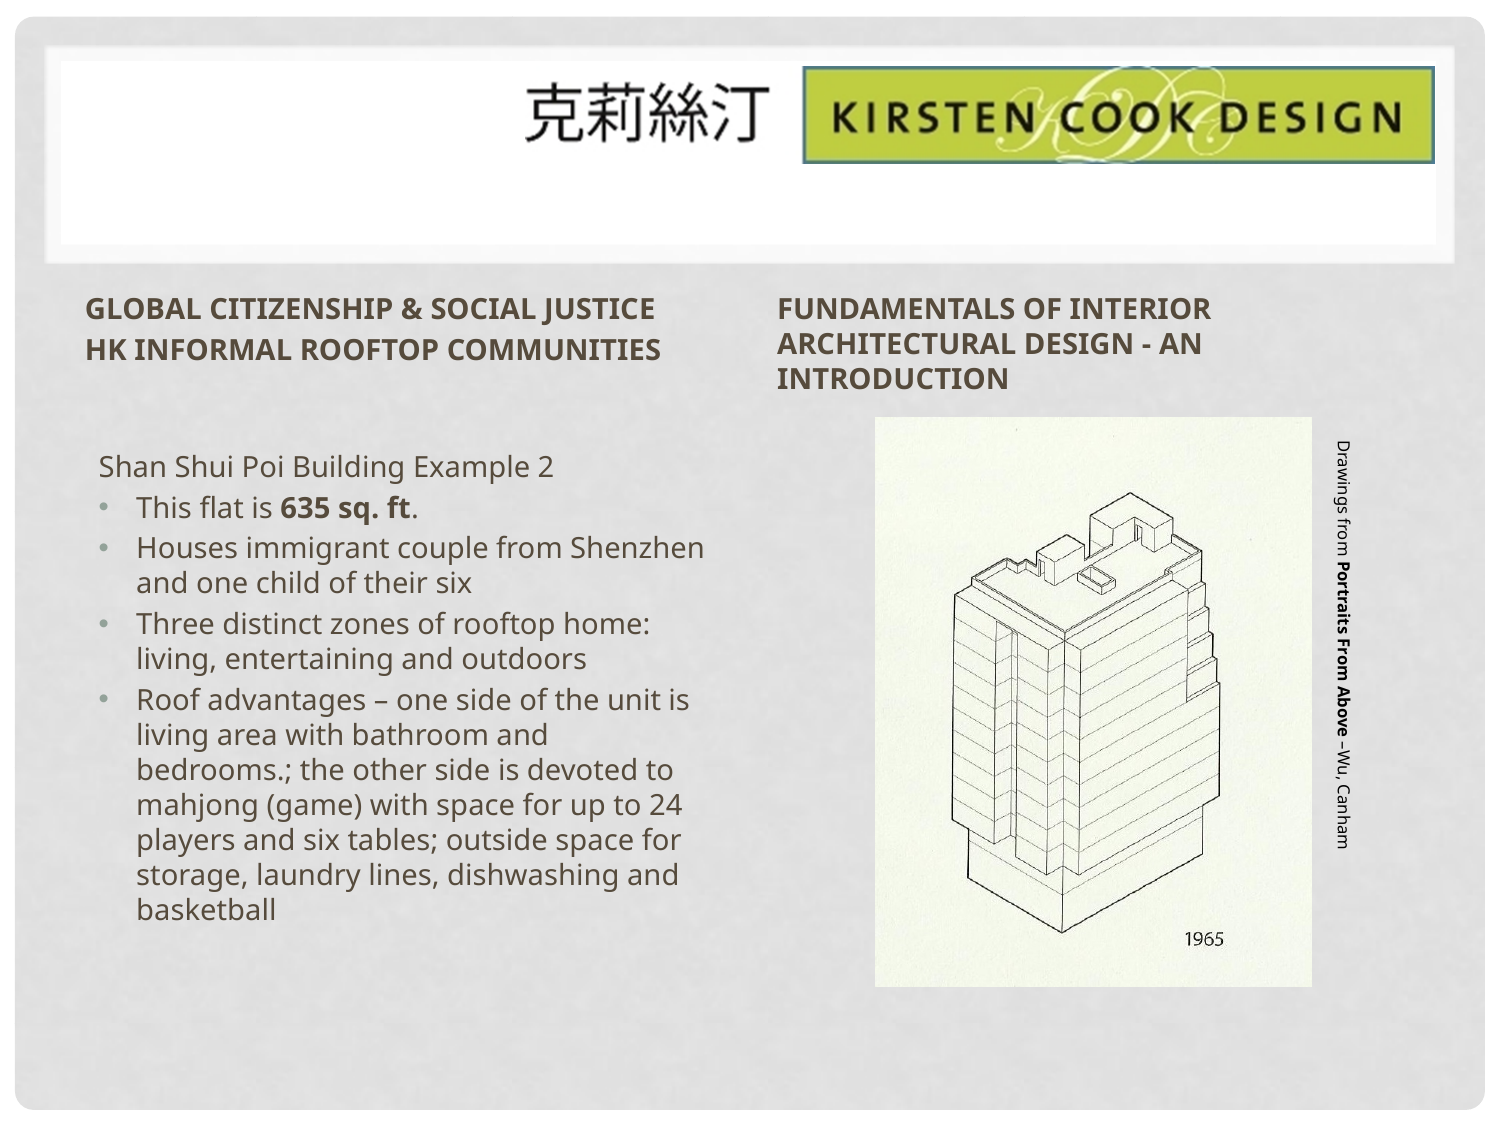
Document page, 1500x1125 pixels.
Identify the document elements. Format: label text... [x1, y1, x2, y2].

picture [525, 66, 1435, 164]
list FUNDAMENTALS OF INTERIOR ARCHITECTURAL DESIGN - AN INTRODUCTION [761, 282, 1425, 388]
list GLOBAL CITIZENSHIP & SOCIAL JUSTICE HK INFORMAL ROOFTOP COMMUNITIES [69, 282, 733, 398]
list Shan Shui Poi Building Example 2 This flat is 635 sq. ft. Houses immigrant couple from Shenzhen and one child of their six Three distinct zones of rooftop home: living, entertaining and outdoors Roof advantages – one side of the unit is living area with bathroom and bedrooms.; the other side is devoted to mahjong (game) with space for up to 24 players and six tables; outside space for storage, laundry lines, dishwashing and basketball [64, 440, 728, 1046]
text_box Drawings from Portraits From Above –Wu, Canham [1312, 425, 1362, 851]
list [875, 417, 1312, 988]
